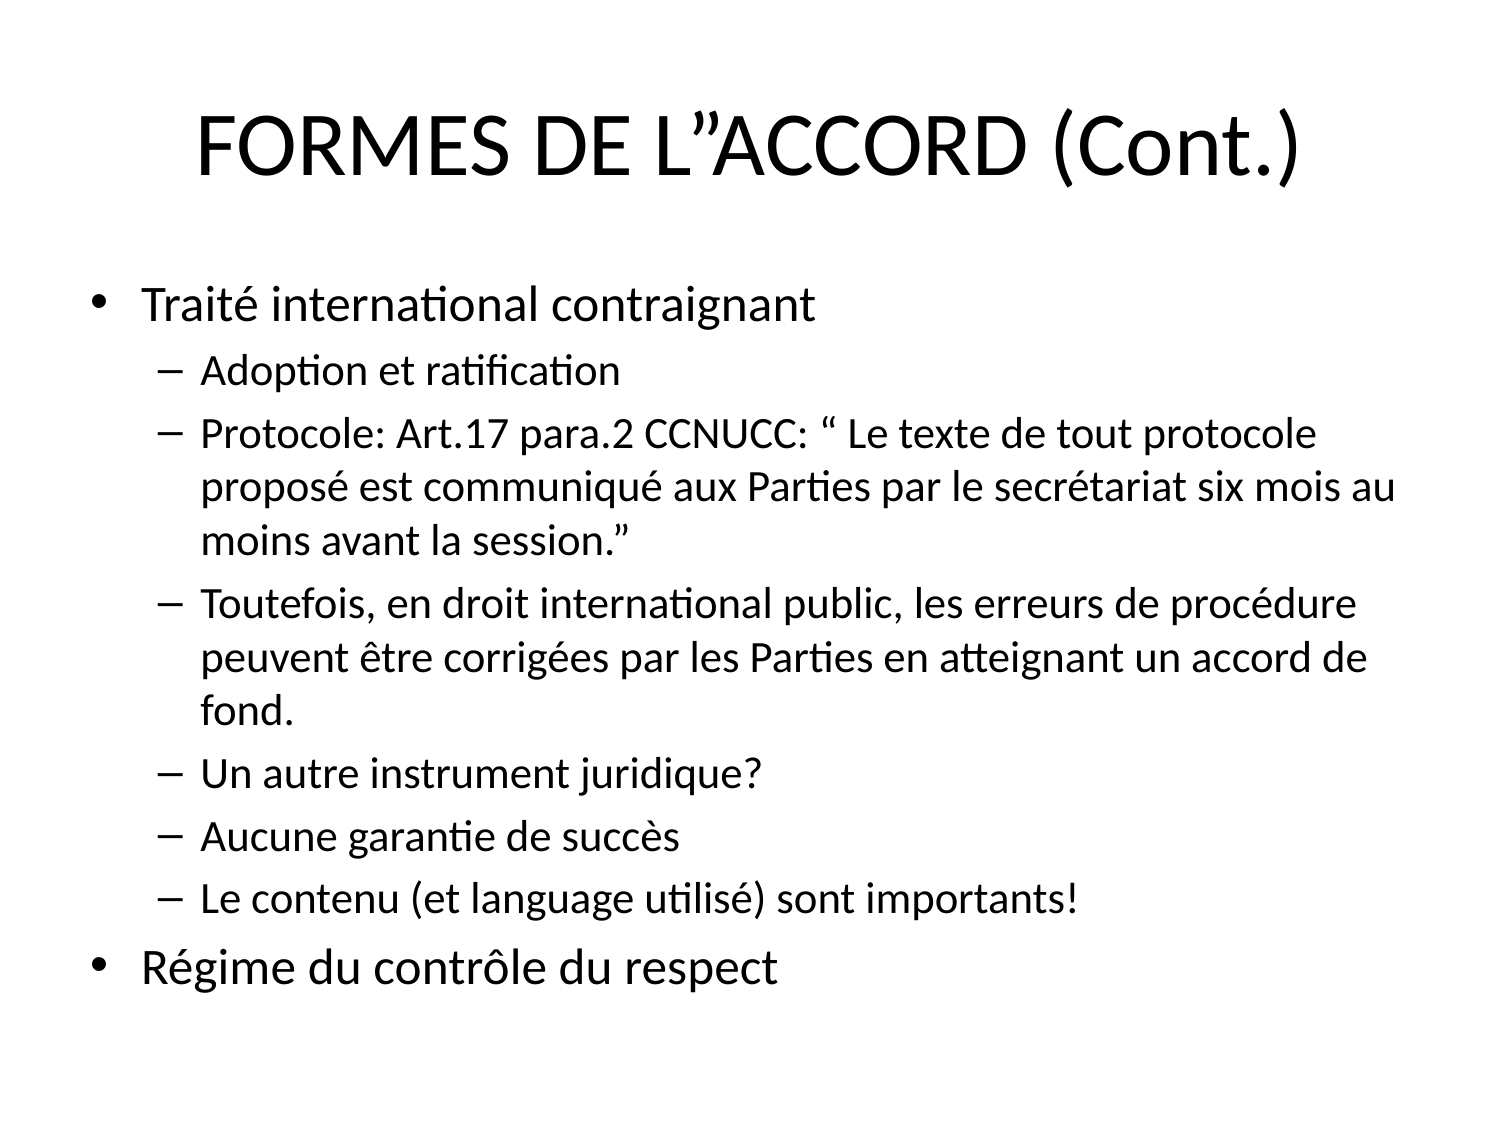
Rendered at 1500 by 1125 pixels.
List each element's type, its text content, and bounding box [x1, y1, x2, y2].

list Traité international contraignant Adoption et ratification Protocole: Art.17 para.2 CCNUCC: “ Le texte de tout protocole proposé est communiqué aux Parties par le secrétariat six mois au moins avant la session.” Toutefois, en droit international public, les erreurs de procédure peuvent être corrigées par les Parties en atteignant un accord de fond. Un autre instrument juridique? Aucune garantie de succès Le contenu (et language utilisé) sont importants! Régime du contrôle du respect [75, 262, 1425, 1005]
title FORMES DE L”ACCORD (Cont.) [75, 45, 1425, 233]
